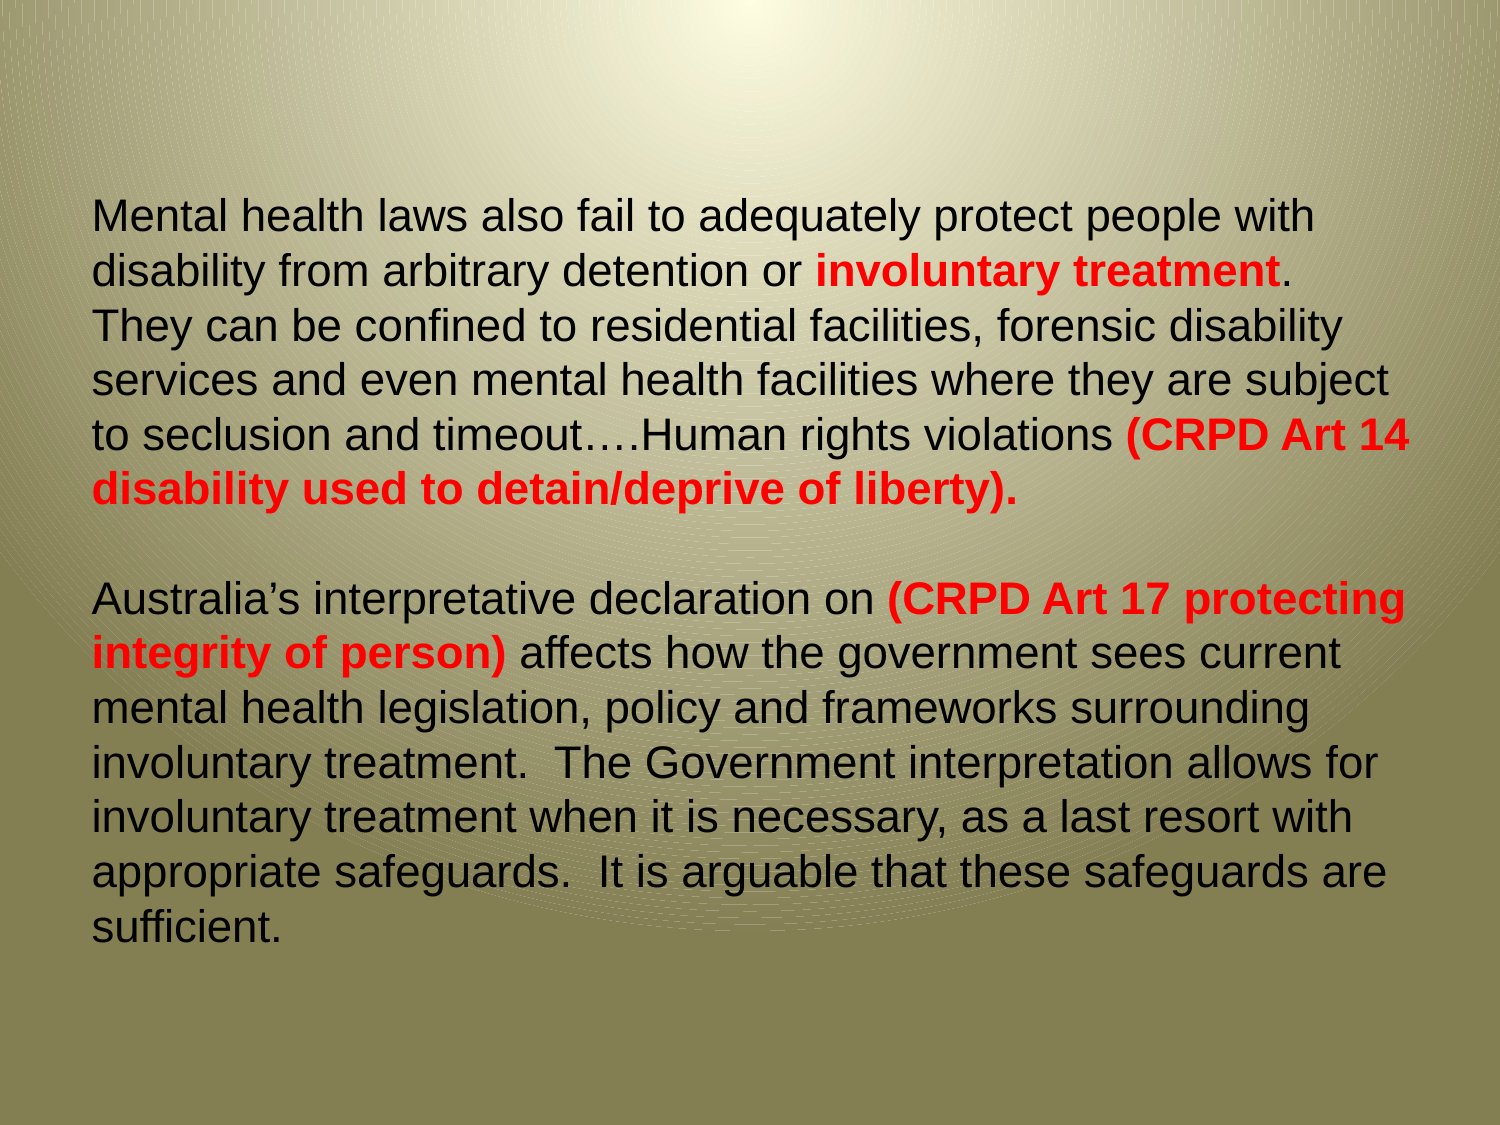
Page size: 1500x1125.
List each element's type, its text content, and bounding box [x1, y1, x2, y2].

title Mental health laws also fail to adequately protect people with disability from arbitrary detention or involuntary treatment. They can be confined to residential facilities, forensic disability services and even mental health facilities where they are subject to seclusion and timeout….Human rights violations (CRPD Art 14 disability used to detain/deprive of liberty). Australia’s interpretative declaration on (CRPD Art 17 protecting integrity of person) affects how the government sees current mental health legislation, policy and frameworks surrounding involuntary treatment. The Government interpretation allows for involuntary treatment when it is necessary, as a last resort with appropriate safeguards. It is arguable that these safeguards are sufficient. [76, 66, 1427, 1092]
